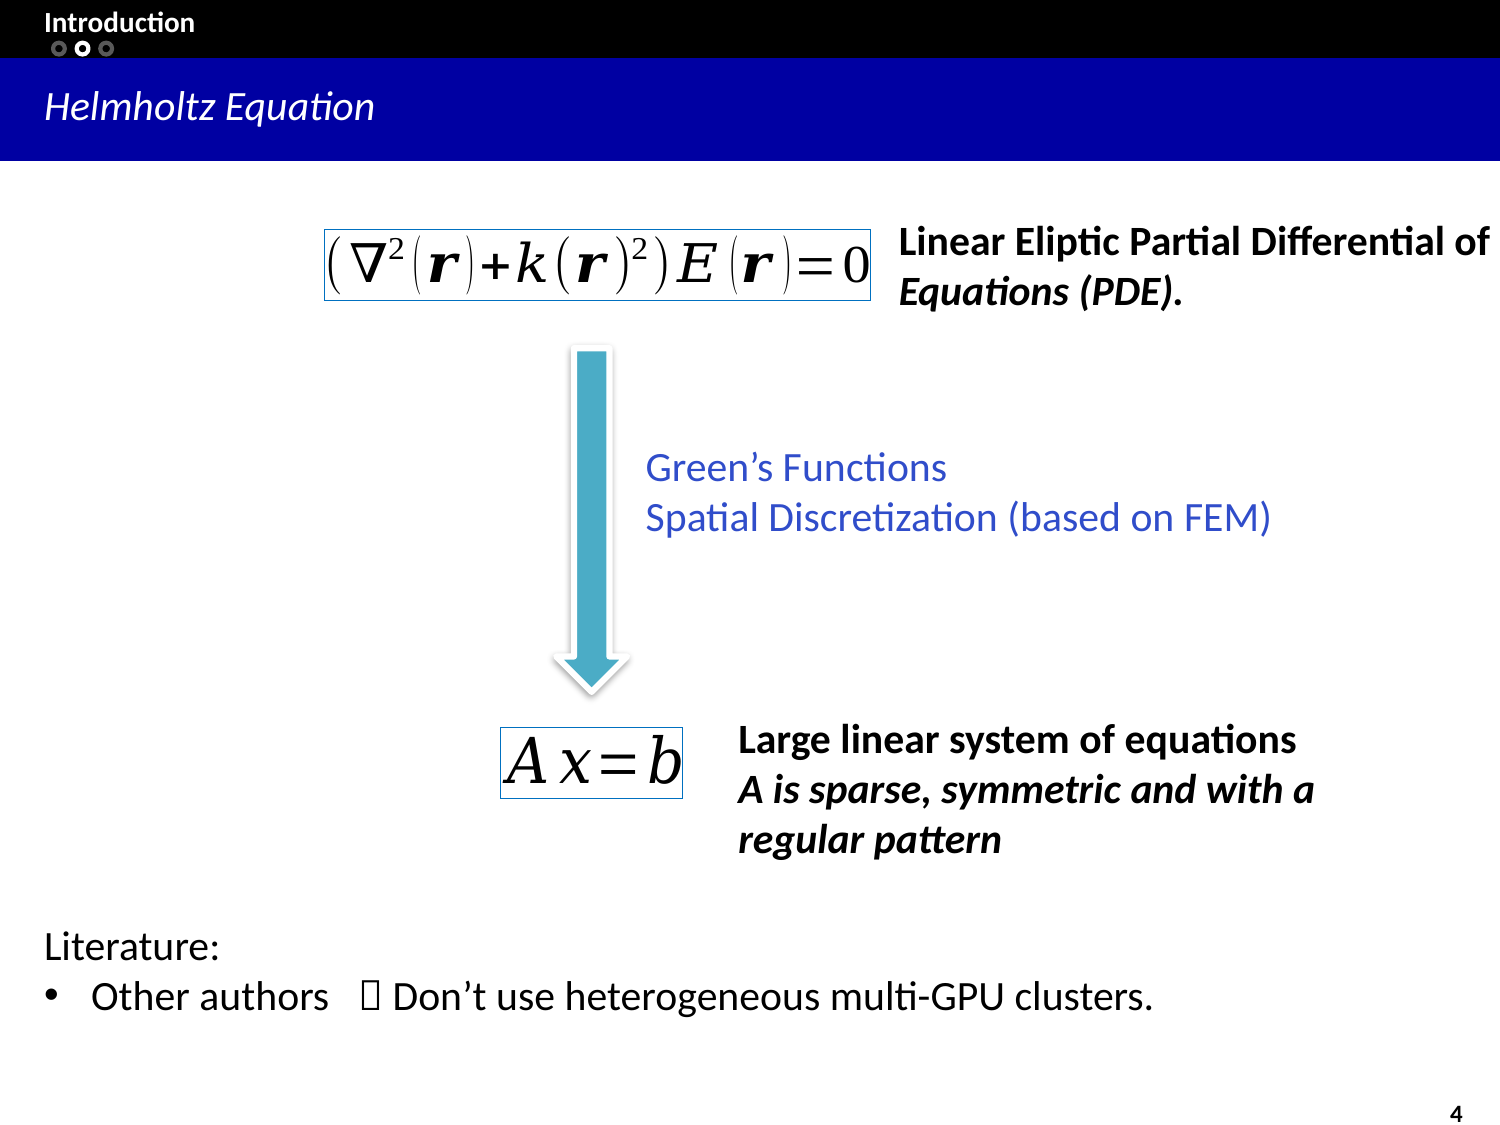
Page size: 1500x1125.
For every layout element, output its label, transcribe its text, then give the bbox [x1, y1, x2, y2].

text_box Linear Eliptic Partial Differential of Equations (PDE). [883, 206, 1500, 322]
text_box Large linear system of equations A is sparse, symmetric and with a regular pattern [723, 704, 1341, 869]
text_box [0, 58, 1500, 161]
text_box [74, 40, 91, 57]
slide_number 4 [1128, 1082, 1478, 1125]
text_box Green’s Functions Spatial Discretization (based on FEM) [630, 432, 1288, 548]
text_box [553, 344, 630, 696]
text_box Helmholtz Equation [29, 71, 396, 137]
text_box [0, 0, 1500, 58]
text_box Literature: Other authors  Don’t use heterogeneous multi-GPU clusters. [29, 191, 1483, 1027]
text_box Introduction [29, 0, 266, 46]
text_box [98, 40, 115, 57]
text_box [51, 40, 67, 57]
